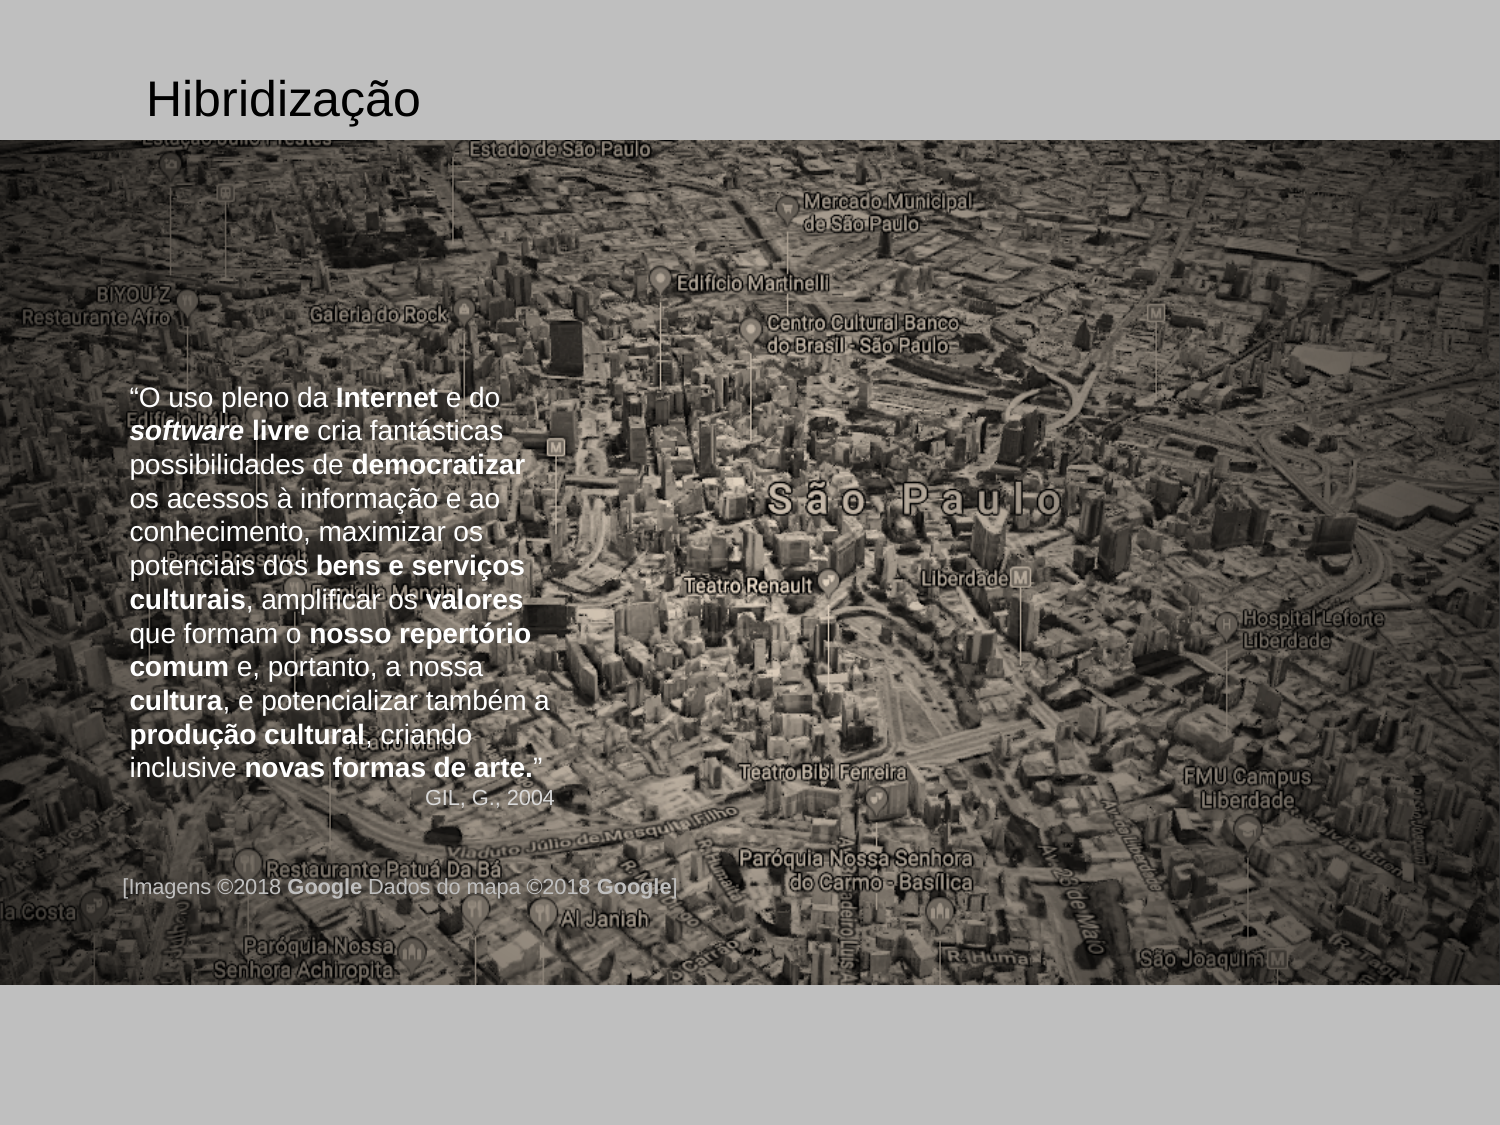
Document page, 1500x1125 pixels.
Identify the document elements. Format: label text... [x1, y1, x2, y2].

picture [0, 140, 1500, 985]
text_box Hibridização [0, 59, 1483, 134]
